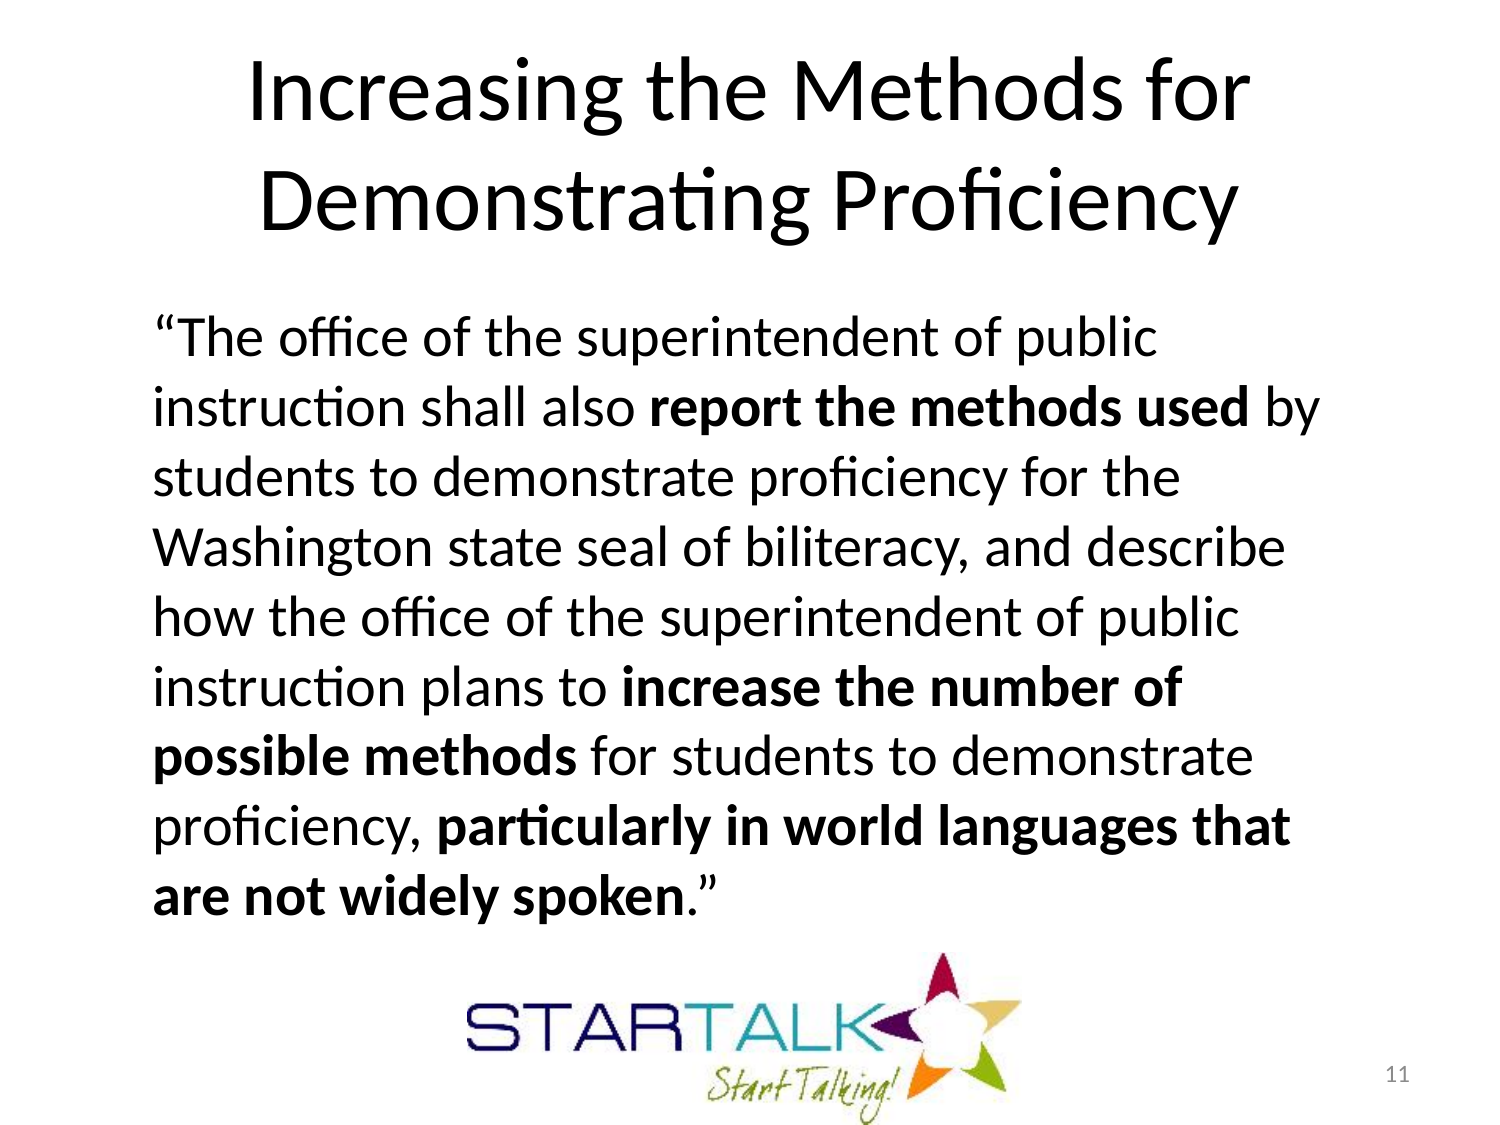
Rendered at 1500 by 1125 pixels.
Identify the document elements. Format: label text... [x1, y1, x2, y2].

slide_number 11 [1074, 1042, 1425, 1103]
picture [467, 1004, 1022, 1125]
list “The office of the superintendent of public instruction shall also report the methods used by students to demonstrate proficiency for the Washington state seal of biliteracy, and describe how the office of the superintendent of public instruction plans to increase the number of possible methods for students to demonstrate proficiency, particularly in world languages that are not widely spoken.” [137, 290, 1388, 1004]
title Increasing the Methods for Demonstrating Proficiency [75, 45, 1425, 233]
